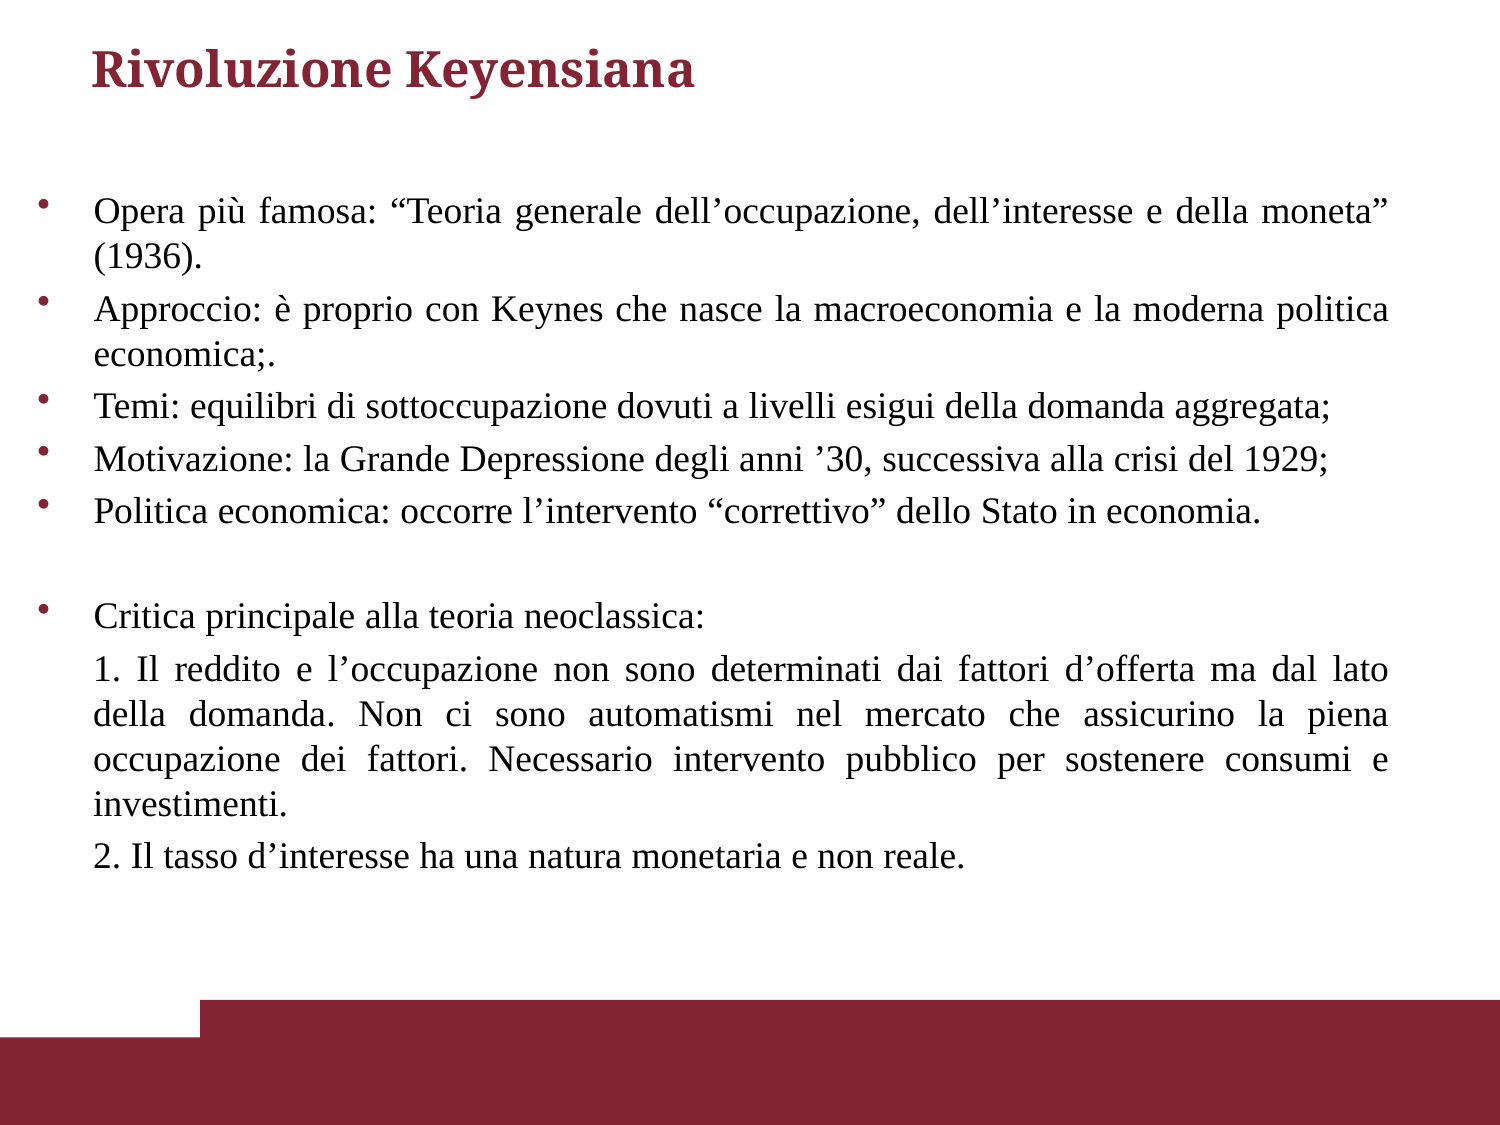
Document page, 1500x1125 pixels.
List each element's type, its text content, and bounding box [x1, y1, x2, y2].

list [76, 94, 1478, 947]
text_box Opera più famosa: “Teoria generale dell’occupazione, dell’interesse e della moneta” (1936). Approccio: è proprio con Keynes che nasce la macroeconomia e la moderna politica economica;. Temi: equilibri di sottoccupazione dovuti a livelli esigui della domanda aggregata; Motivazione: la Grande Depressione degli anni ’30, successiva alla crisi del 1929; Politica economica: occorre l’intervento “correttivo” dello Stato in economia. Critica principale alla teoria neoclassica: 1. Il reddito e l’occupazione non sono determinati dai fattori d’offerta ma dal lato della domanda. Non ci sono automatismi nel mercato che assicurino la piena occupazione dei fattori. Necessario intervento pubblico per sostenere consumi e investimenti. 2. Il tasso d’interesse ha una natura monetaria e non reale. [22, 178, 1406, 1031]
title Rivoluzione Keyensiana [76, 30, 1424, 94]
